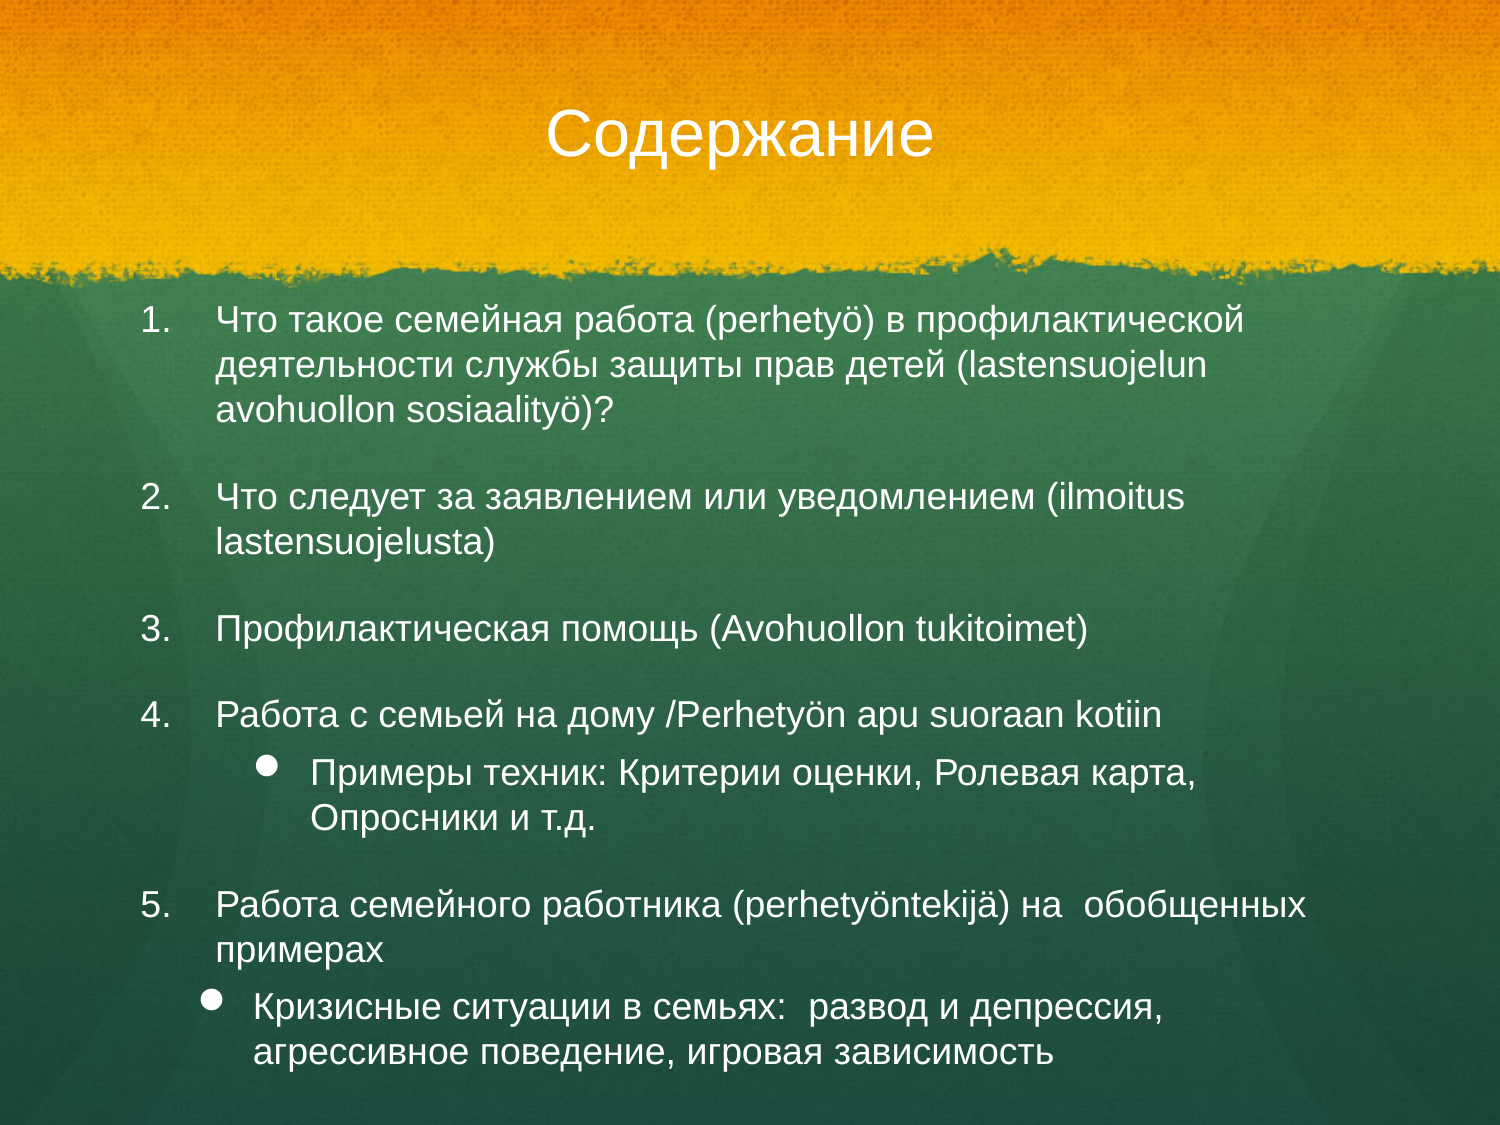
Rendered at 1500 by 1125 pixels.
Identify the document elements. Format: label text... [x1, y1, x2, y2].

title Содержание [125, 13, 1375, 246]
list Что такое семейная работа (perhetyö) в профилактической деятельности службы защиты прав детей (lastensuojelun avohuollon sosiaalityö)? Что следует за заявлением или уведомлением (ilmoitus lastensuojelusta) Профилактическая помощь (Avohuollon tukitoimet) Работа с семьей на дому /Perhetyön apu suoraan kotiin Примеры техник: Критерии оценки, Ролевая карта, Опросники и т.д. Работа семейного работника (perhetyöntekijä) на обобщенных примерах Кризисные ситуации в семьях: развод и депрессия, агрессивное поведение, игровая зависимость [125, 287, 1375, 1098]
picture [0, 0, 1500, 1125]
